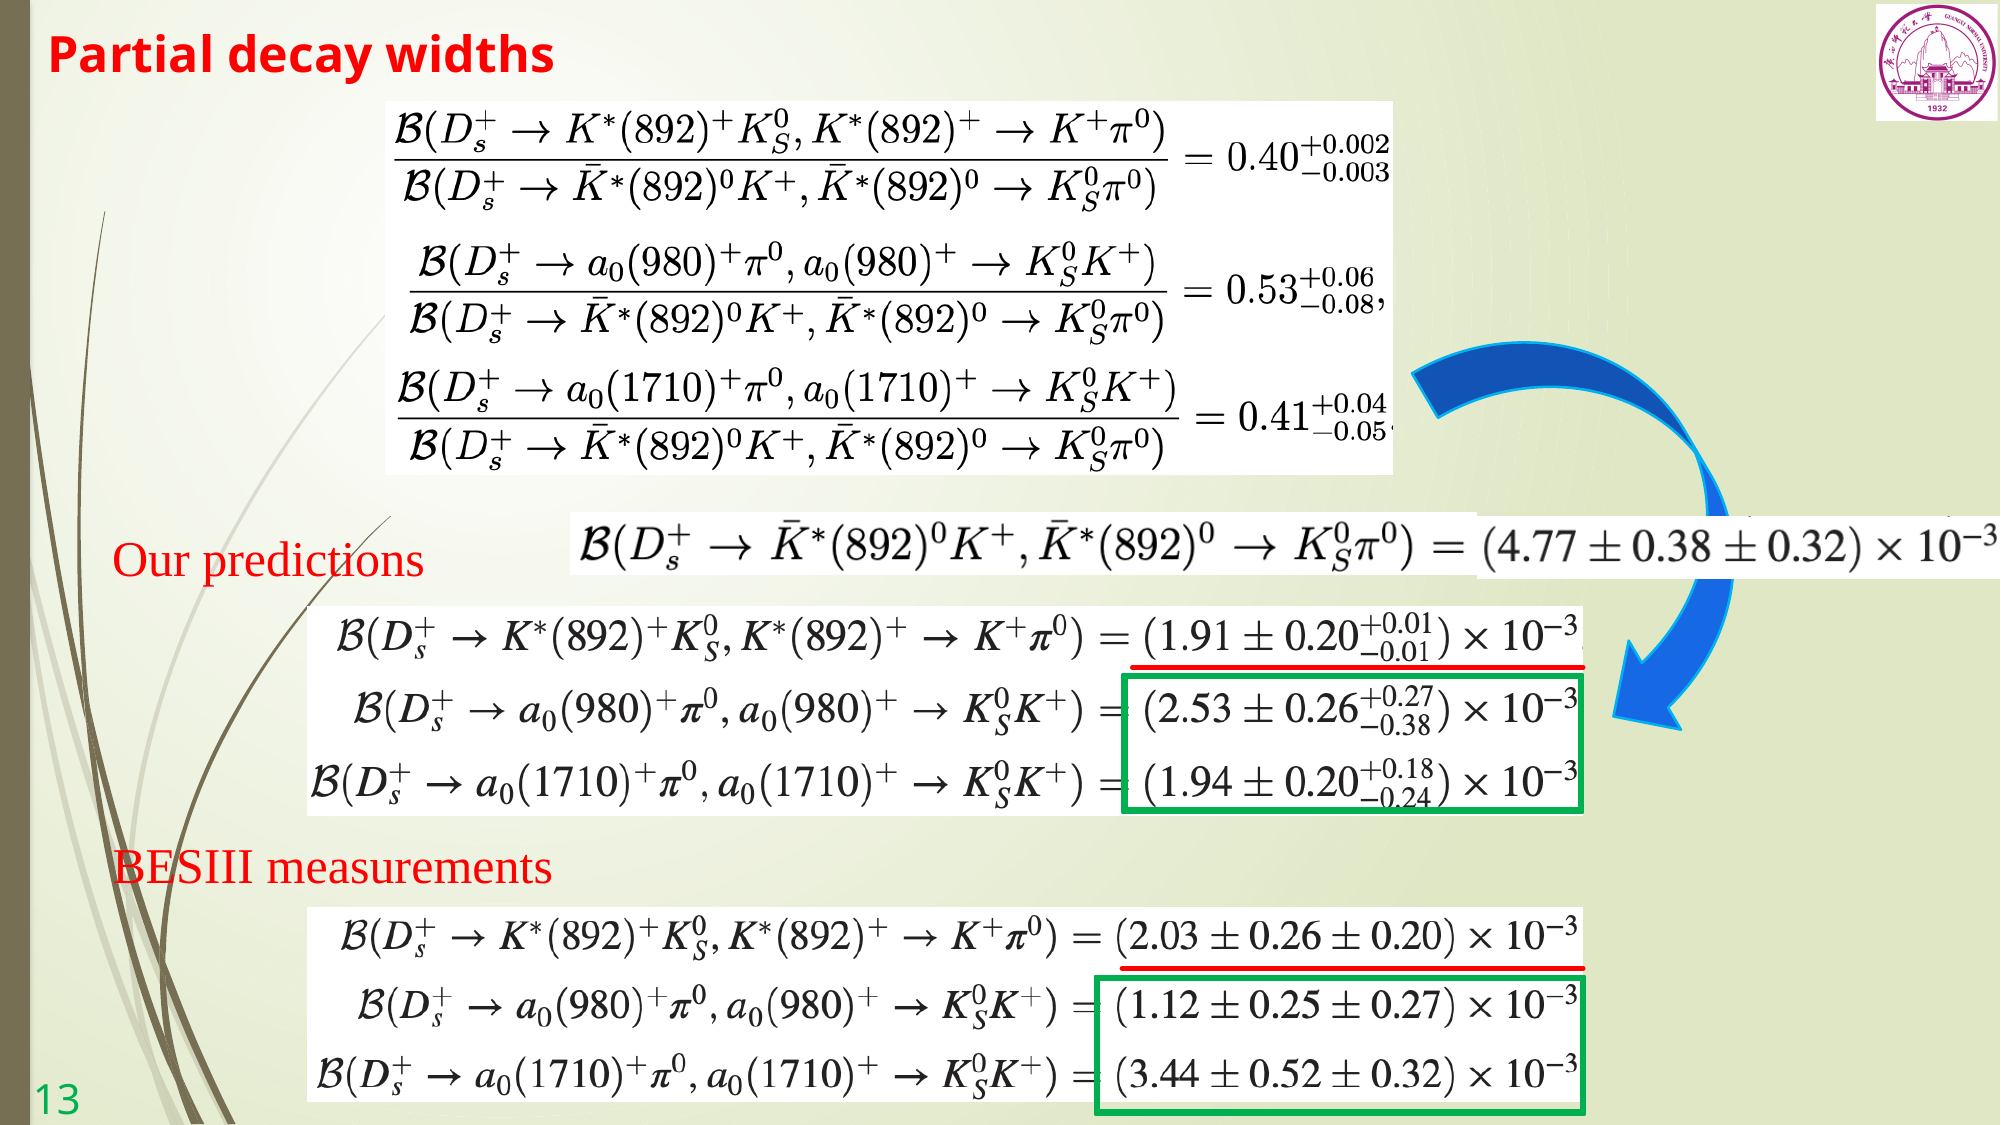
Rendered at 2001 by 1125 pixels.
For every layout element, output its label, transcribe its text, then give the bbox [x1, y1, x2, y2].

text_box Partial decay widths [32, 14, 584, 90]
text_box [570, 512, 2000, 580]
text_box [1094, 1106, 1586, 1116]
picture [307, 906, 1584, 1102]
slide_number 12 [0, 1071, 96, 1125]
text_box Our predictions [97, 519, 441, 595]
picture [385, 101, 1394, 476]
text_box BESIII measurements [97, 826, 569, 902]
picture [307, 606, 1584, 816]
text_box [1612, 587, 1733, 731]
text_box [1410, 341, 1728, 511]
picture [1876, 4, 1998, 121]
